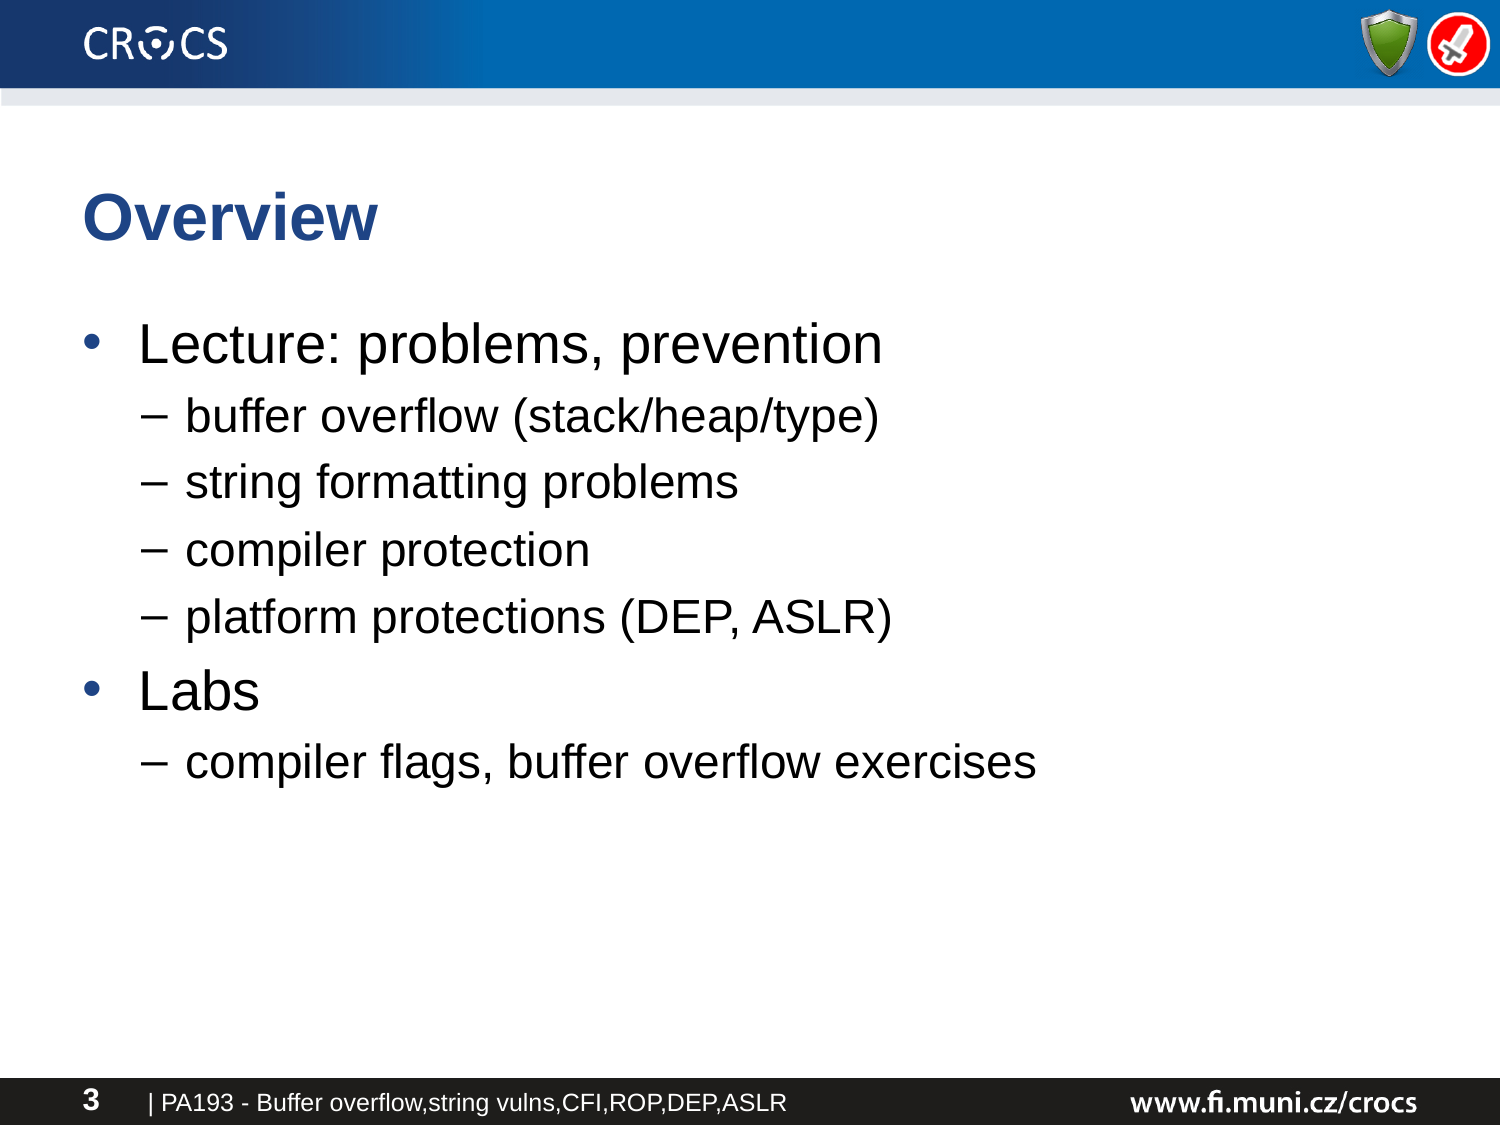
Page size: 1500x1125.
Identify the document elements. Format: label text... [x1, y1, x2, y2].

slide_number 3 [82, 1078, 147, 1125]
list Lecture: problems, prevention buffer overflow (stack/heap/type) string formatting problems compiler protection platform protections (DEP, ASLR) Labs compiler flags, buffer overflow exercises [82, 306, 1433, 988]
title Overview [82, 148, 1433, 280]
footer | PA193 - Buffer overflow,string vulns,CFI,ROP,DEP,ASLR [147, 1078, 987, 1125]
picture [0, 0, 1500, 1125]
